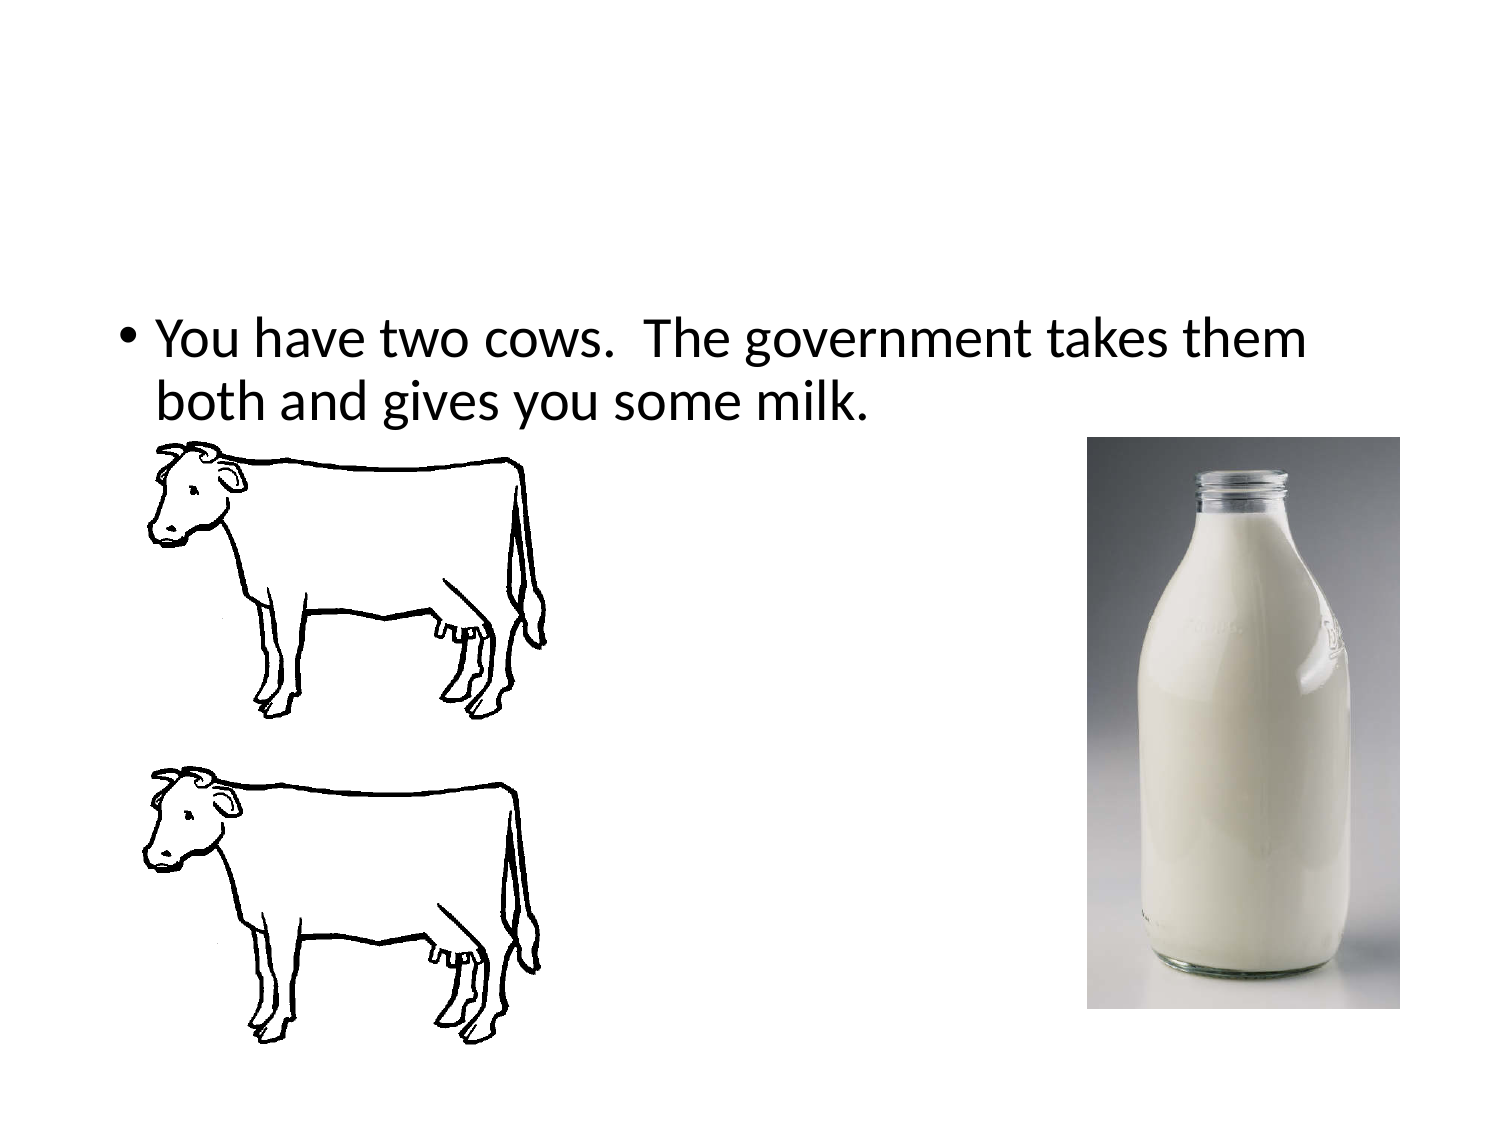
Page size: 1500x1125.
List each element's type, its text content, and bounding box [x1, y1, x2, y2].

picture [137, 762, 550, 1057]
picture [142, 437, 556, 732]
picture [1087, 437, 1400, 1009]
list You have two cows. The government takes them both and gives you some milk. [103, 299, 1397, 1014]
